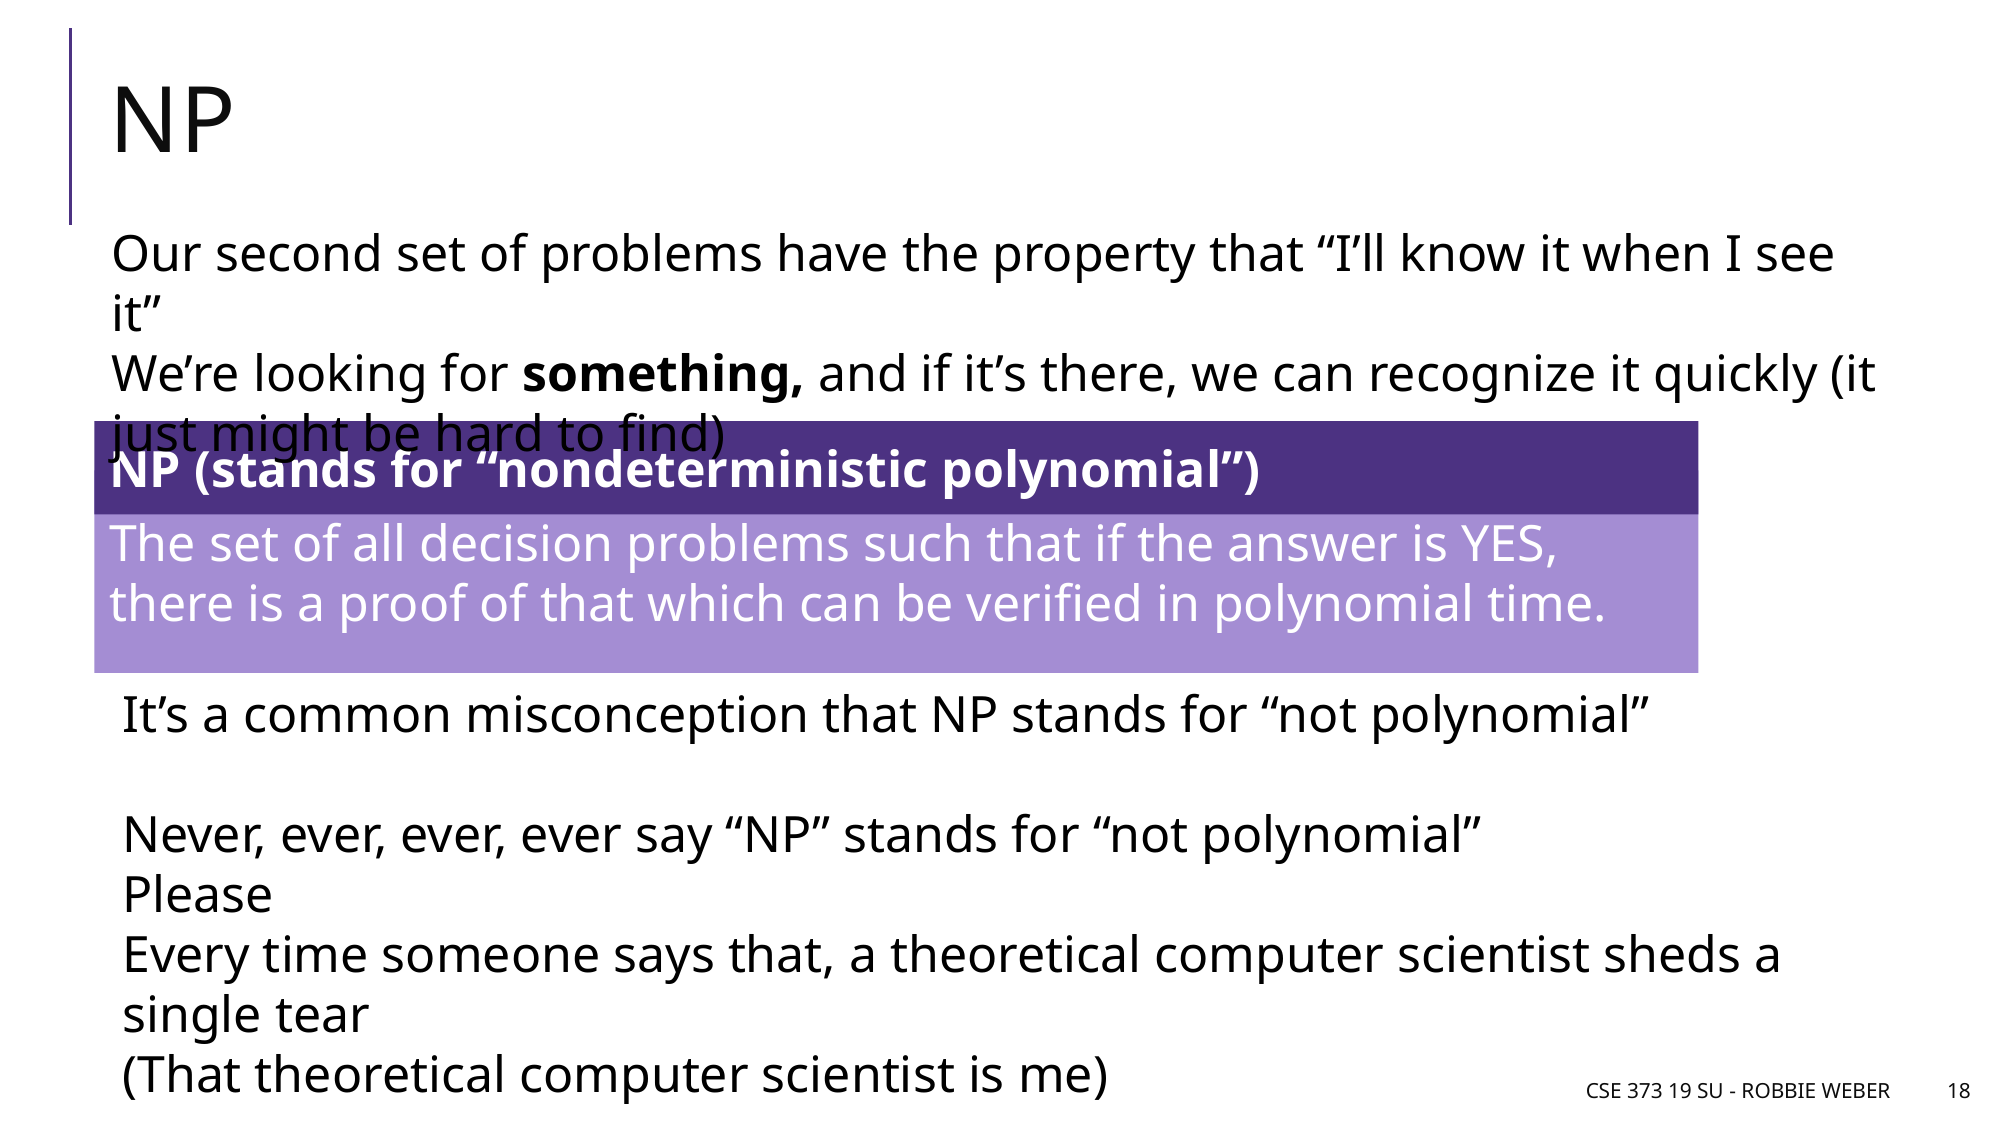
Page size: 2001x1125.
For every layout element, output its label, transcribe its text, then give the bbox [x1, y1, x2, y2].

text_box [94, 420, 1699, 674]
slide_number 18 [1930, 1069, 1986, 1115]
text_box It’s a common misconception that NP stands for “not polynomial” Never, ever, ever, ever say “NP” stands for “not polynomial” Please Every time someone says that, a theoretical computer scientist sheds a single tear (That theoretical computer scientist is me) [107, 675, 1930, 1125]
text_box Our second set of problems have the property that “I’ll know it when I see it” We’re looking for something, and if it’s there, we can recognize it quickly (it just might be hard to find) [96, 213, 1906, 469]
title NP [94, 43, 1930, 210]
